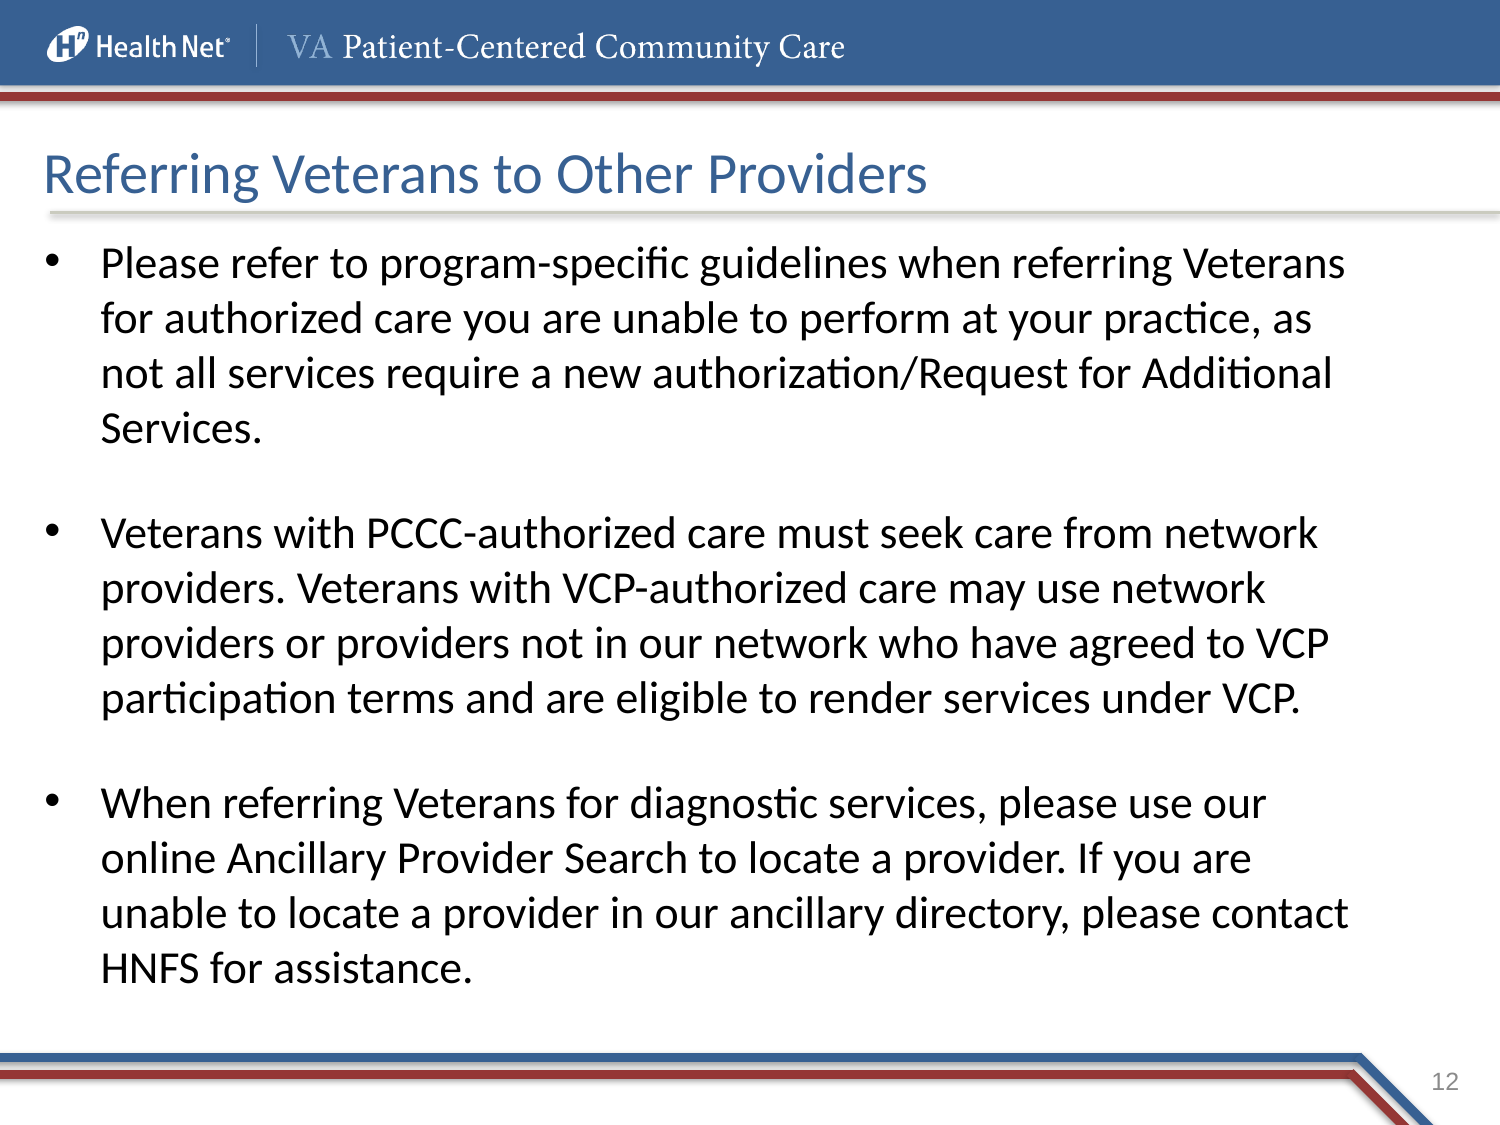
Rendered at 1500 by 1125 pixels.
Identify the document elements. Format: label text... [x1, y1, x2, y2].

picture [47, 26, 230, 62]
picture [287, 32, 844, 67]
list Please refer to program-specific guidelines when referring Veterans for authorized care you are unable to perform at your practice, as not all services require a new authorization/Request for Additional Services. Veterans with PCCC-authorized care must seek care from network providers. Veterans with VCP-authorized care may use network providers or providers not in our network who have agreed to VCP participation terms and are eligible to render services under VCP. When referring Veterans for diagnostic services, please use our online Ancillary Provider Search to locate a provider. If you are unable to locate a provider in our ancillary directory, please contact HNFS for assistance. [29, 224, 1380, 1060]
slide_number 12 [1361, 1050, 1475, 1111]
title Referring Veterans to Other Providers [28, 108, 1378, 213]
